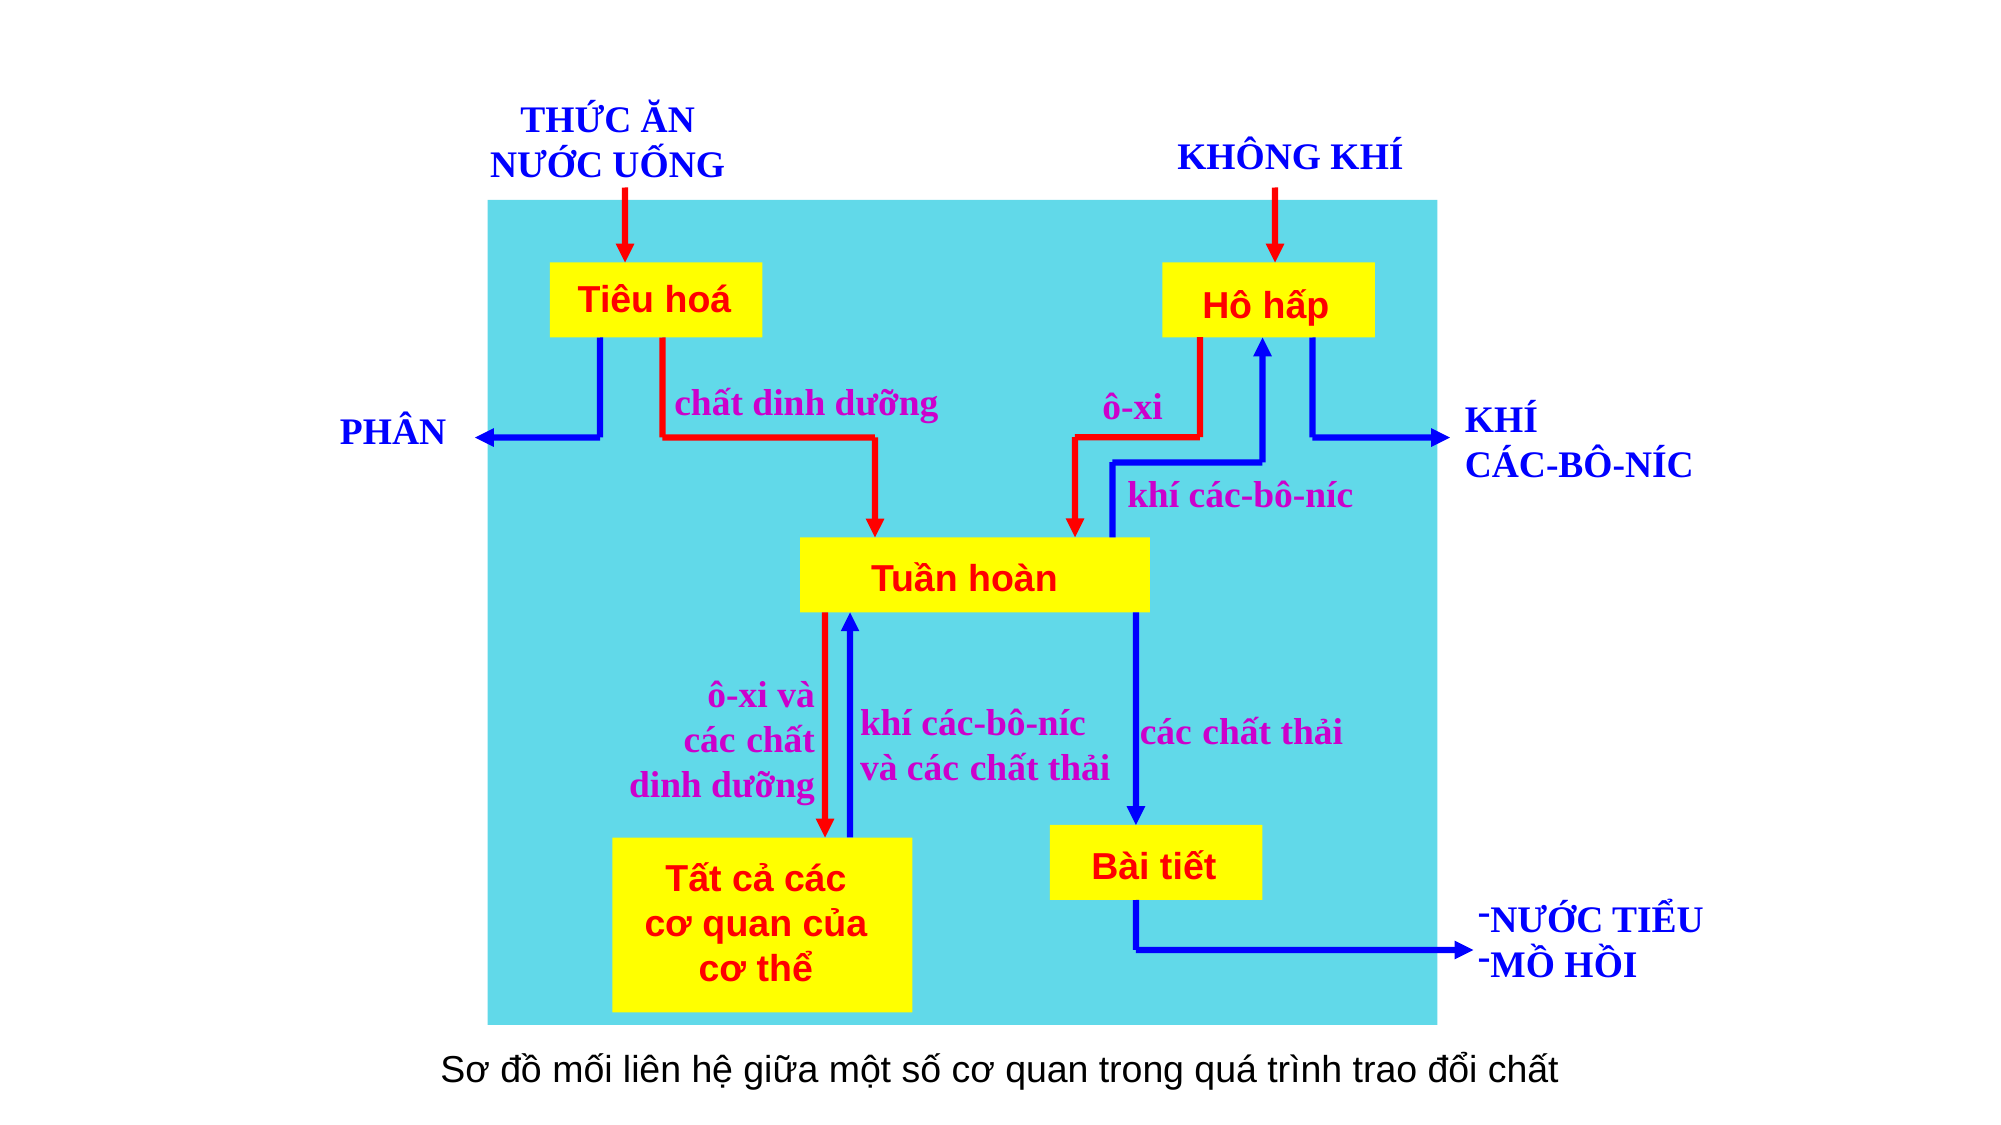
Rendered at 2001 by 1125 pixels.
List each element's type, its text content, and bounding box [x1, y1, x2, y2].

text_box ô-xi [1087, 374, 1178, 435]
text_box [1276, 199, 1438, 437]
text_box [1162, 262, 1376, 338]
text_box [487, 347, 1438, 1025]
text_box NƯỚC TIỂU MỒ HỒI [1463, 887, 1719, 993]
text_box [487, 199, 624, 437]
text_box [474, 431, 601, 444]
text_box KHÔNG KHÍ [1162, 124, 1419, 185]
text_box các chất thải [1126, 699, 1359, 760]
text_box KHÍ CÁC-BÔ-NÍC [1450, 387, 1709, 493]
text_box khí các-bô-níc [1112, 462, 1369, 523]
text_box [618, 187, 632, 260]
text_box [1049, 824, 1263, 901]
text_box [799, 537, 1151, 613]
text_box [843, 622, 857, 690]
text_box chất dinh dưỡng [659, 370, 954, 431]
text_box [612, 837, 913, 1013]
text_box [868, 437, 882, 535]
text_box [1256, 347, 1269, 462]
text_box [818, 813, 832, 835]
text_box [626, 199, 1274, 535]
text_box PHÂN [325, 399, 462, 460]
text_box [1068, 438, 1082, 535]
text_box [1268, 187, 1282, 260]
text_box ô-xi và các chất dinh dưỡng [587, 662, 830, 813]
text_box Sơ đồ mối liên hệ giữa một số cơ quan trong quá trình trao đổi chất [425, 1037, 1575, 1098]
text_box [1312, 431, 1450, 444]
text_box THỨC ĂN NƯỚC UỐNG [475, 87, 740, 193]
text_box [549, 262, 763, 338]
text_box [1129, 760, 1143, 823]
text_box khí các-bô-níc và các chất thải [845, 690, 1126, 796]
